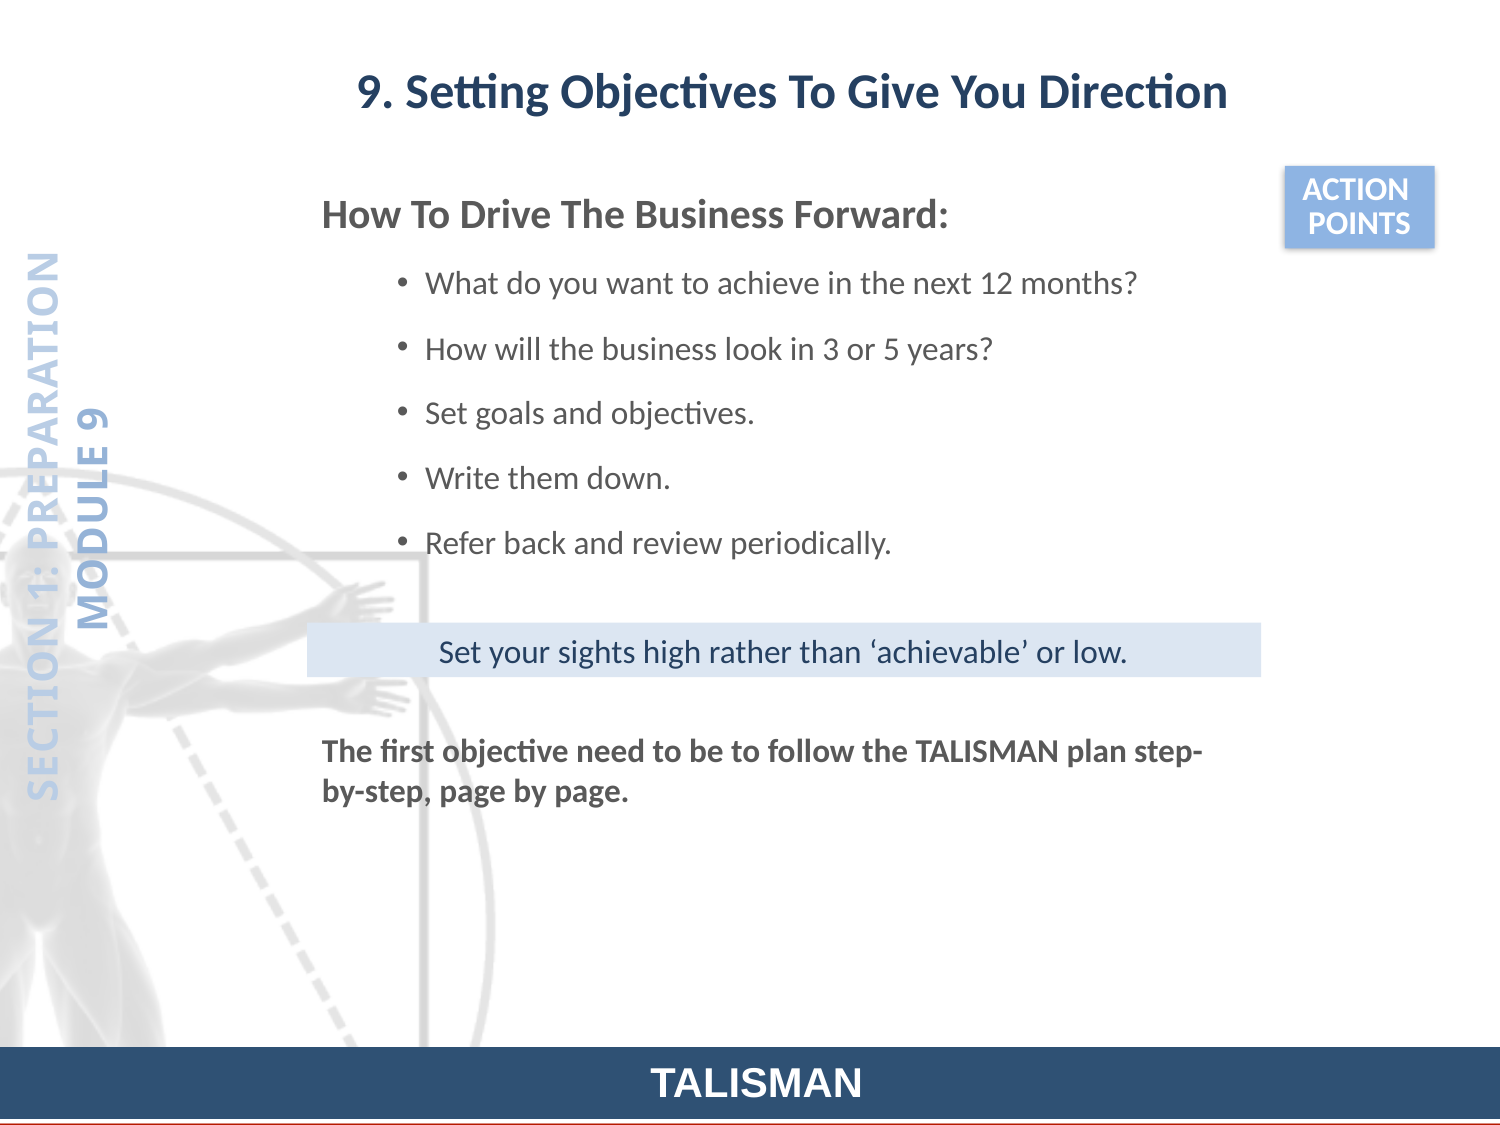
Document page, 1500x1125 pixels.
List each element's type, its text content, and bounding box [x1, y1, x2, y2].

text_box ACTION POINTS [1284, 165, 1435, 249]
text_box SECTION 1: PREPARATION MODULE 9 [8, 99, 124, 941]
text_box 9. Setting Objectives To Give You Direction [323, 51, 1262, 127]
text_box Set your sights high rather than ‘achievable’ or low. [307, 622, 1262, 678]
text_box The first objective need to be to follow the TALISMAN plan step-by-step, page by page. [307, 721, 1262, 817]
text_box How To Drive The Business Forward: What do you want to achieve in the next 12 months? How will the business look in 3 or 5 years? Set goals and objectives. Write them down. Refer back and review periodically. [307, 179, 1262, 569]
